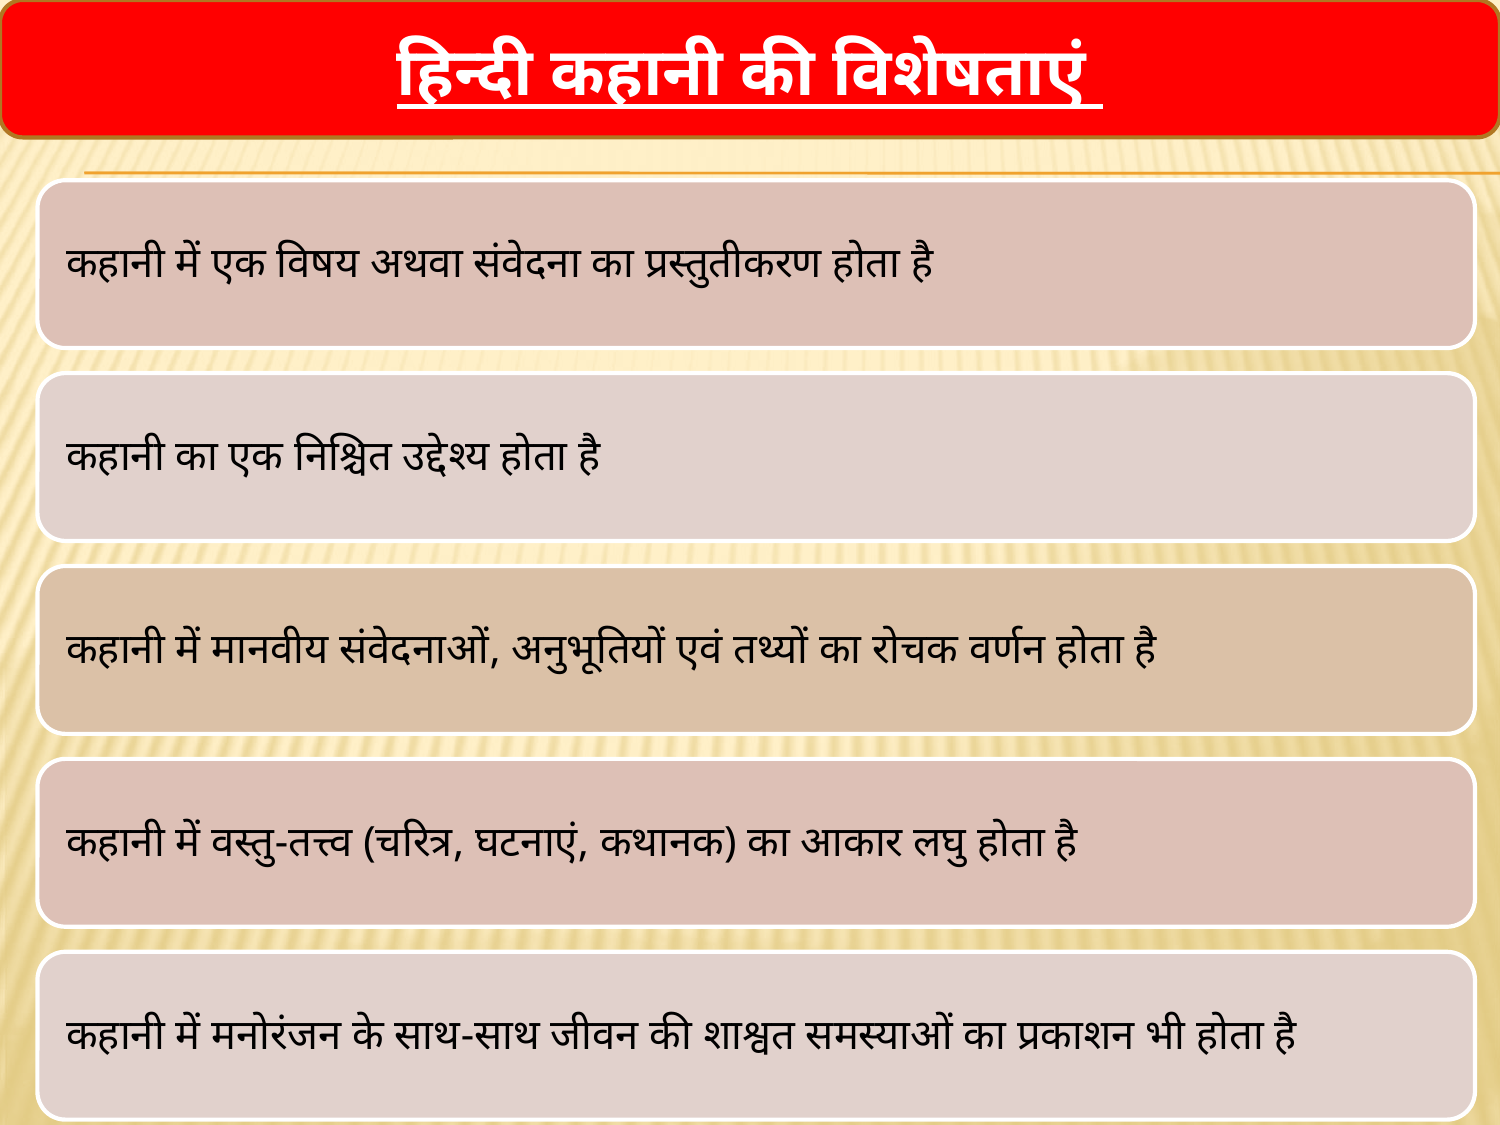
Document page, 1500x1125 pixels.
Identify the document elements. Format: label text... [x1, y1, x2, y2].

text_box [37, 174, 1476, 1125]
text_box हिन्दी कहानी की विशेषताएं [0, 0, 1500, 140]
